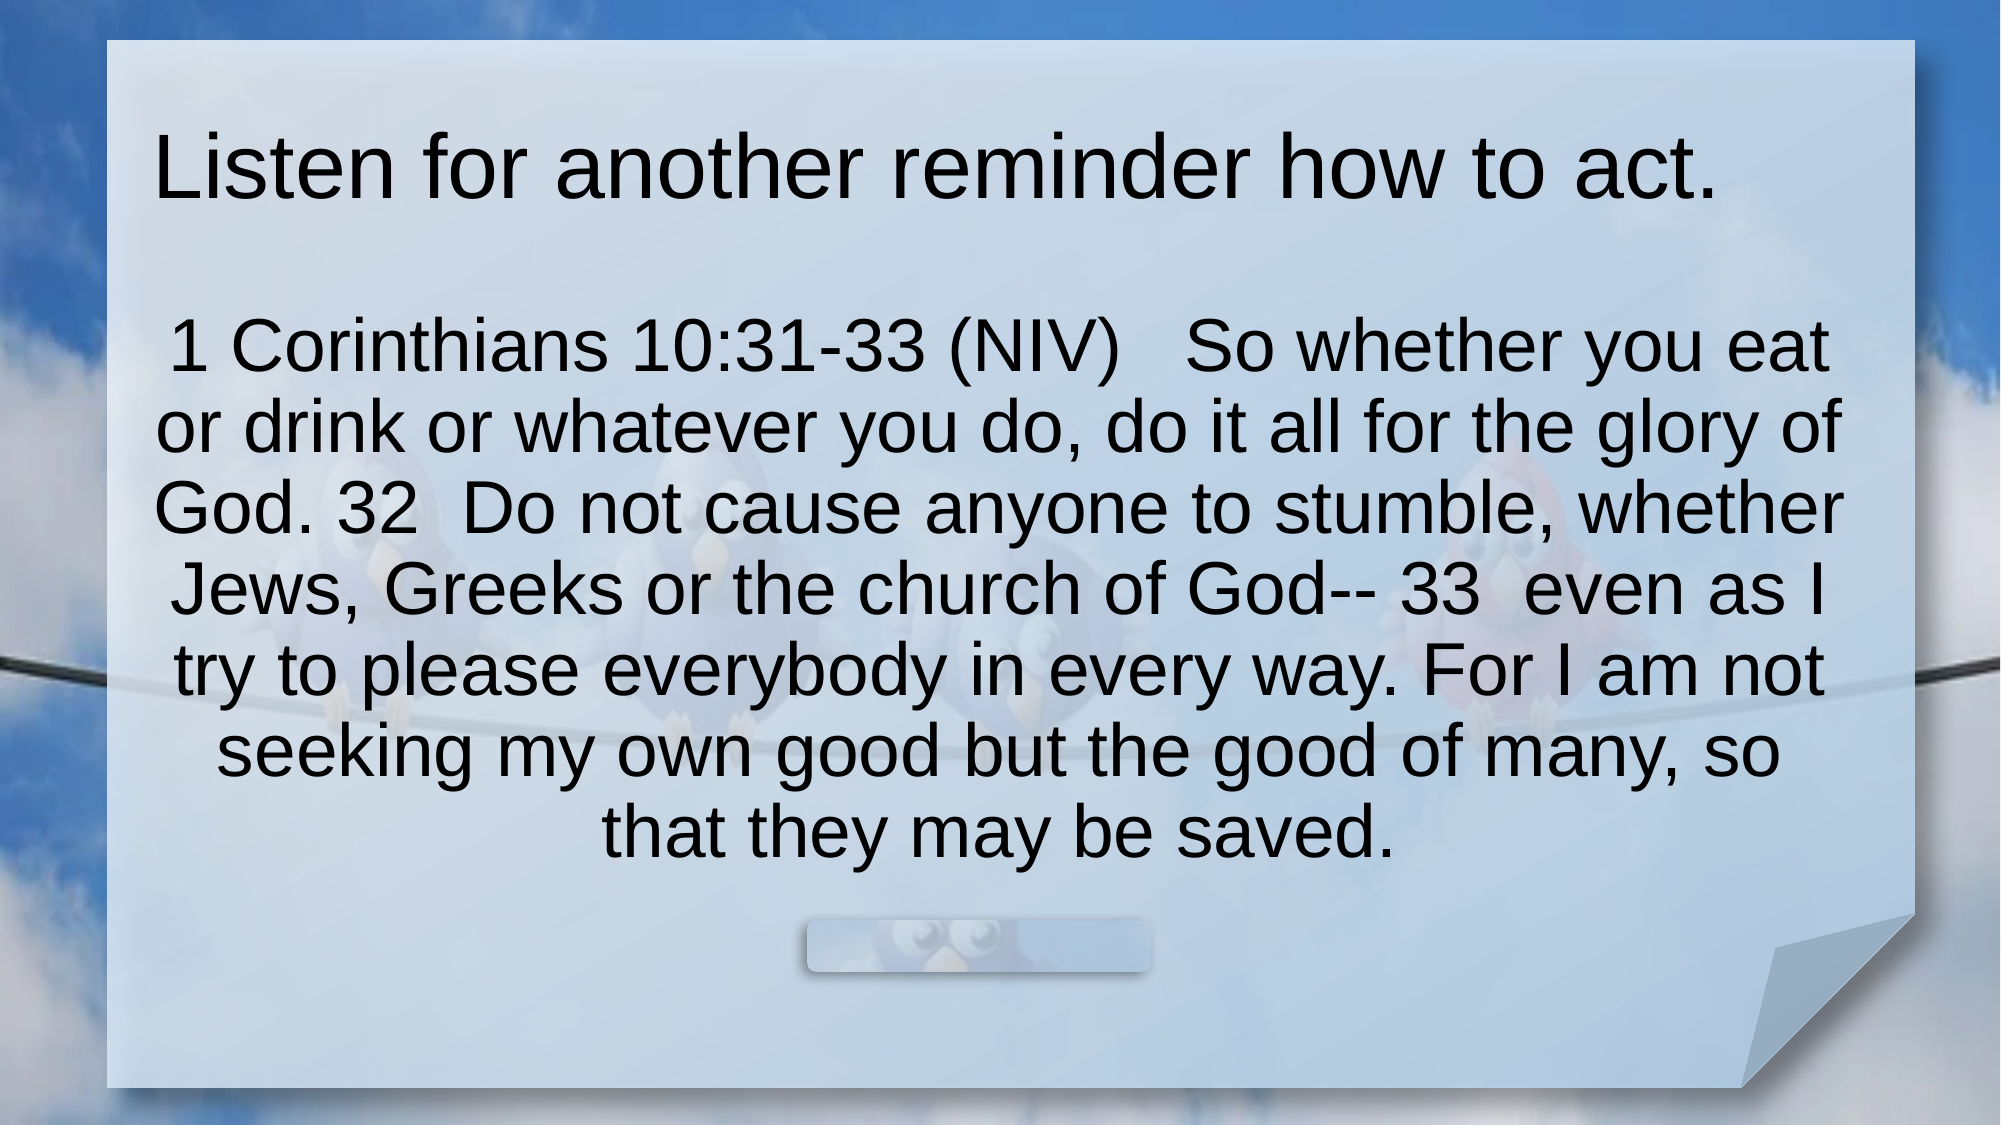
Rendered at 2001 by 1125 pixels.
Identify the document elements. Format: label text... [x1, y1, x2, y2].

picture [0, 0, 2001, 1125]
title Listen for another reminder how to act. [137, 59, 1863, 278]
list 1 Corinthians 10:31-33 (NIV) So whether you eat or drink or whatever you do, do it all for the glory of God. 32 Do not cause anyone to stumble, whether Jews, Greeks or the church of God-- 33 even as I try to please everybody in every way. For I am not seeking my own good but the good of many, so that they may be saved. [137, 299, 1863, 1014]
